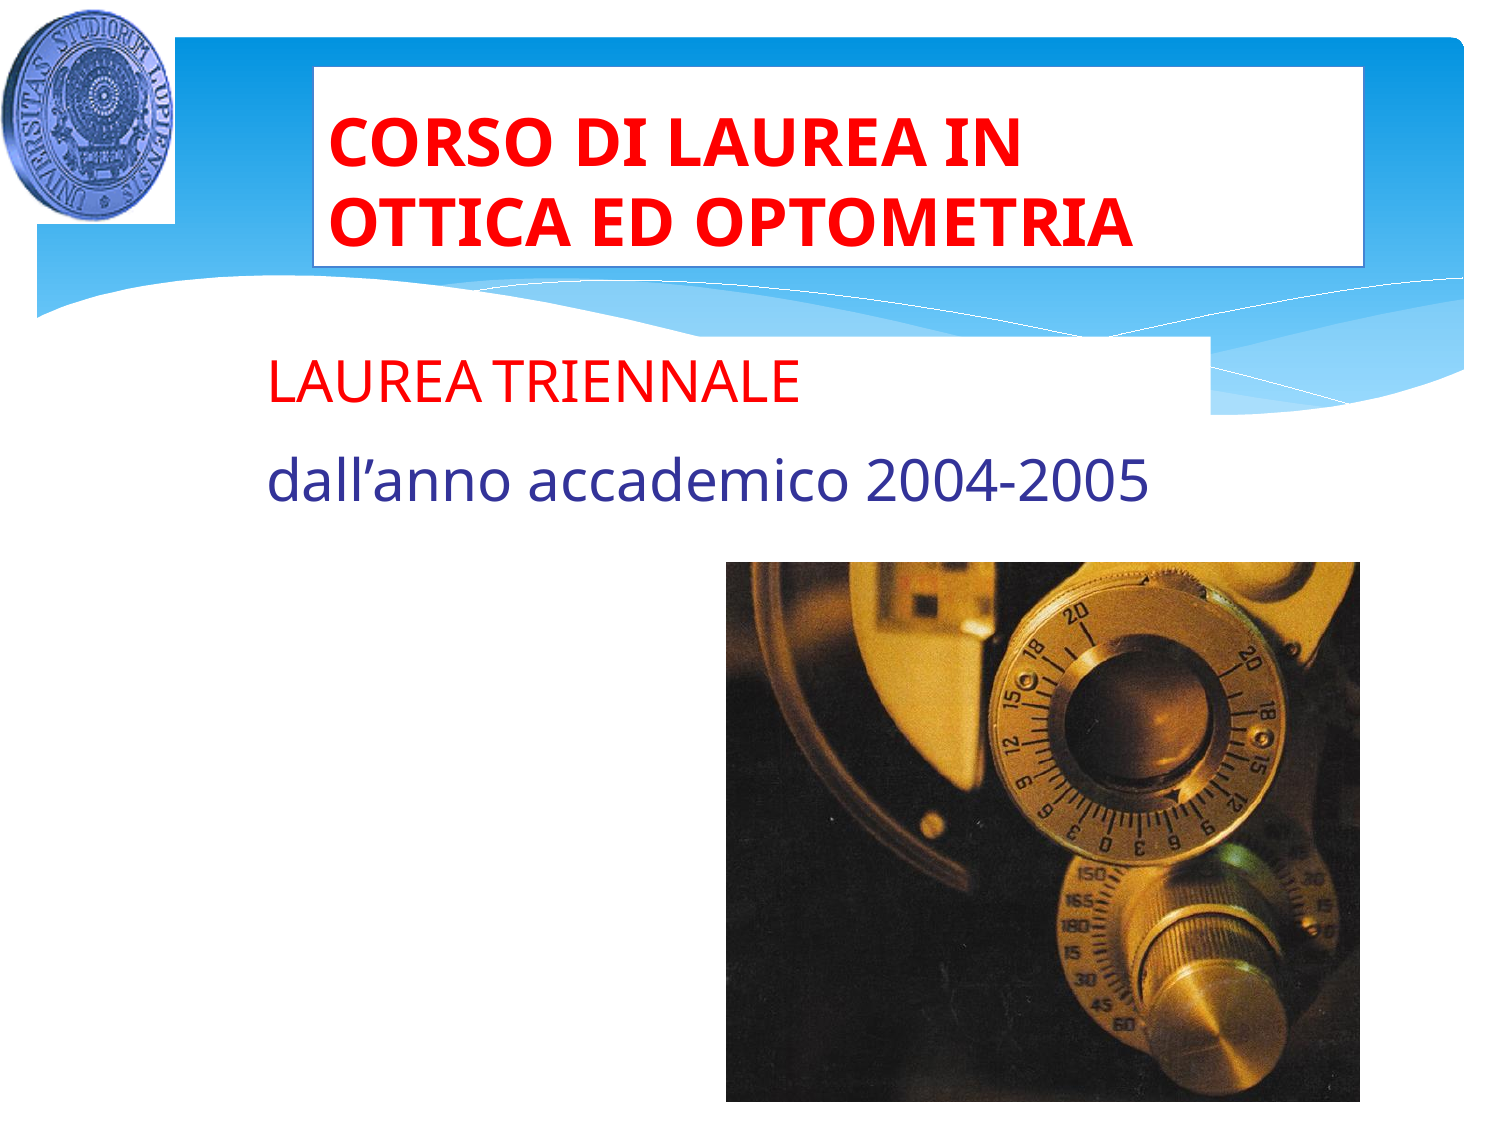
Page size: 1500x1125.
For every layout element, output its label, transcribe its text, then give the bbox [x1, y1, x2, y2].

picture [0, 0, 176, 224]
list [725, 562, 1360, 1102]
text_box LAUREA TRIENNALE dall’anno accademico 2004-2005 [251, 336, 1211, 521]
text_box CORSO DI LAUREA IN OTTICA ED OPTOMETRIA [312, 66, 1364, 268]
